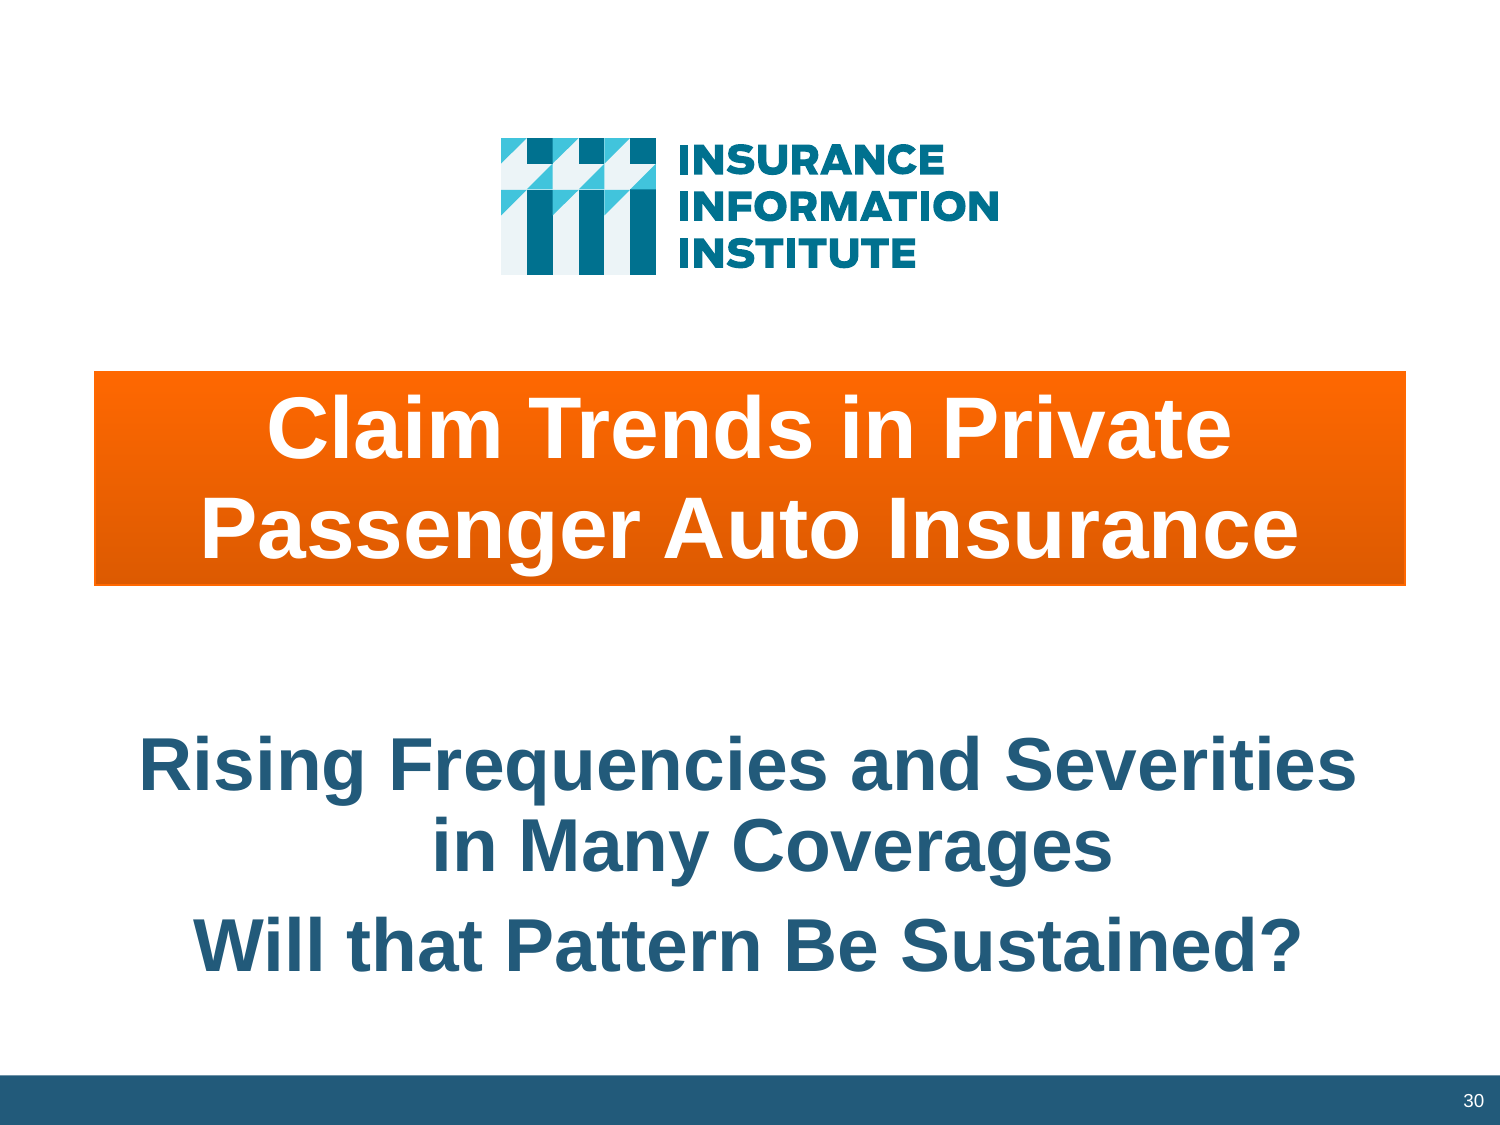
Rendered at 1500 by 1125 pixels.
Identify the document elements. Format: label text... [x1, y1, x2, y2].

picture [500, 137, 998, 275]
text_box [0, 1075, 1500, 1125]
text_box Claim Trends in Private Passenger Auto Insurance [95, 372, 1405, 585]
text_box Rising Frequencies and Severities in Many Coverages Will that Pattern Be Sustained? [126, 718, 1372, 995]
text_box 30 [1410, 1091, 1485, 1112]
